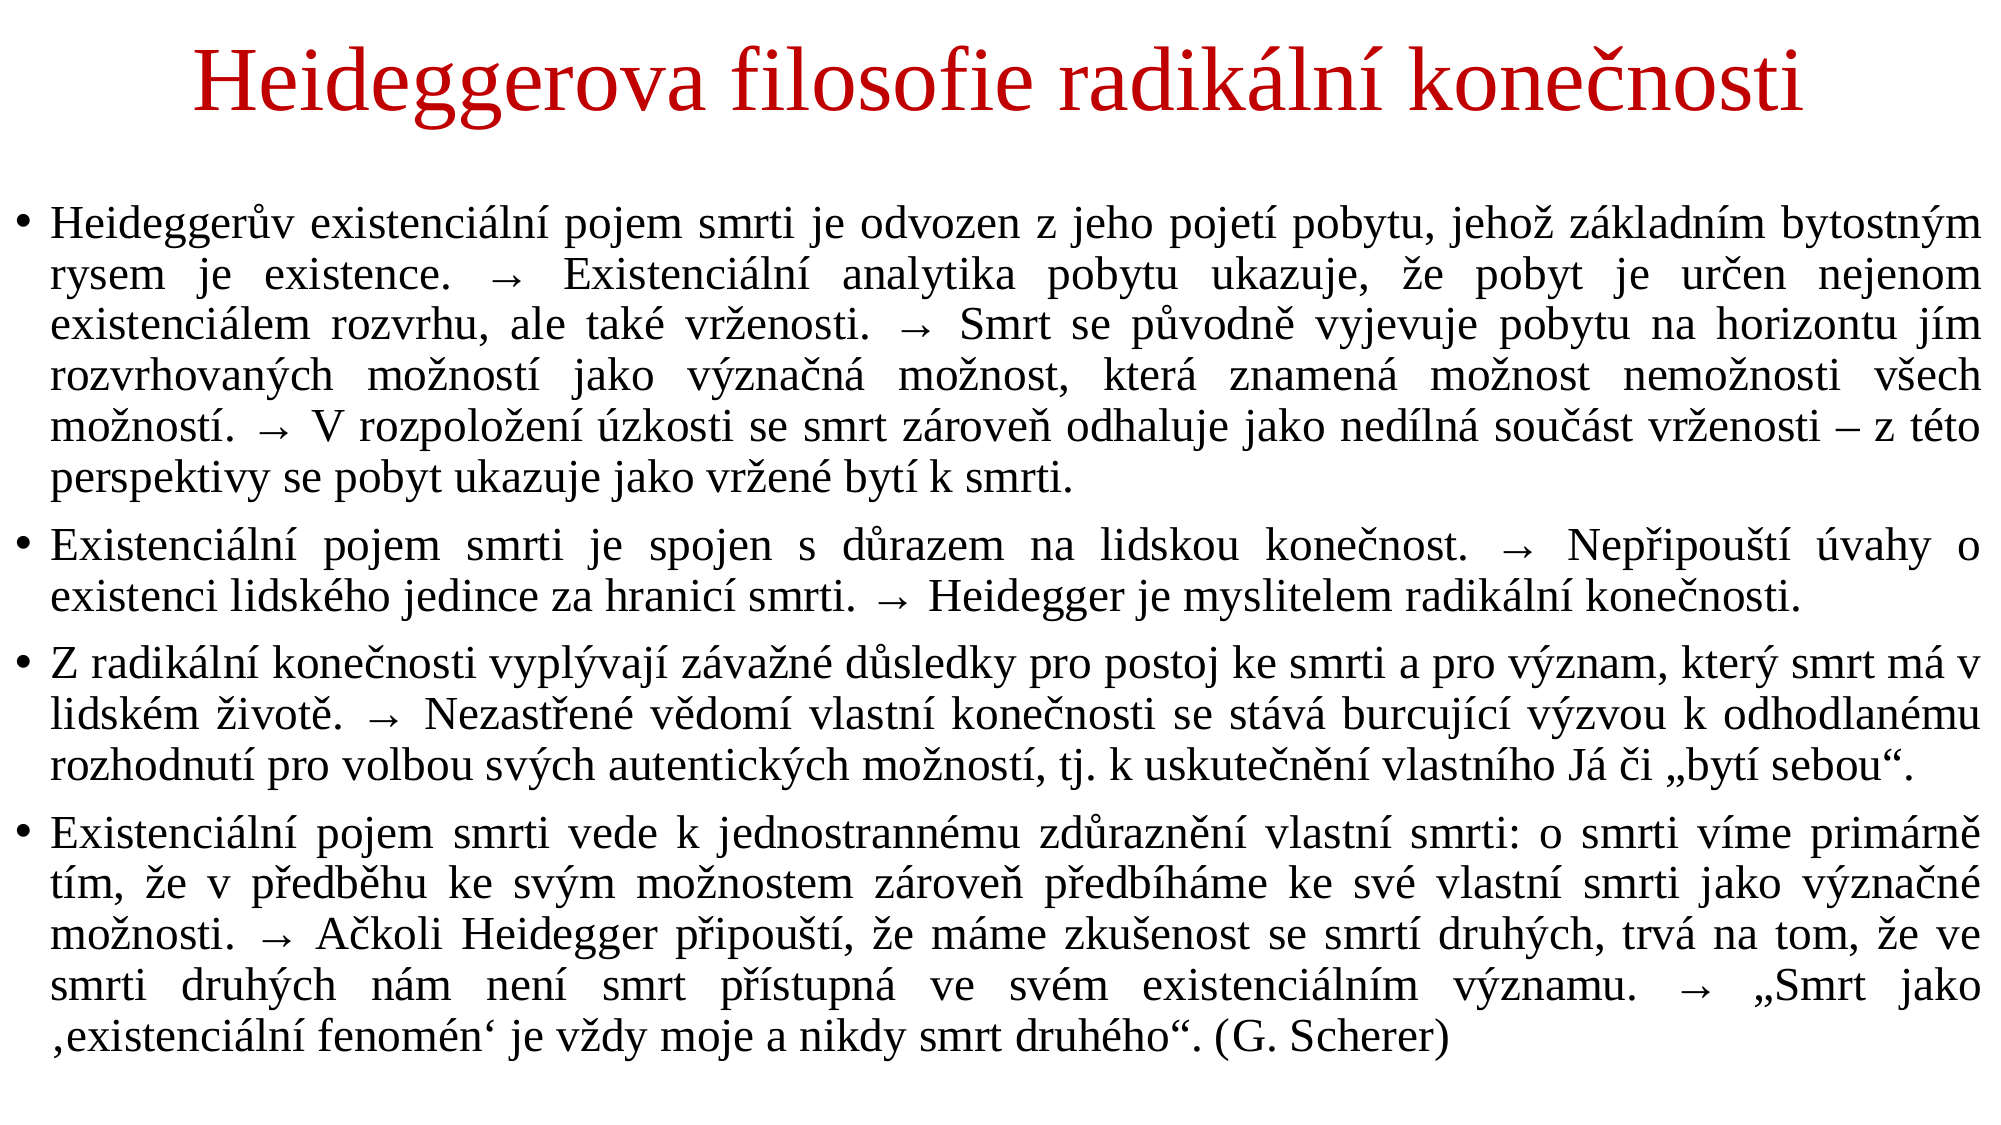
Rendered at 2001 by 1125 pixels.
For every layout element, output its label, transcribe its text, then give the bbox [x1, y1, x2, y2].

title Heideggerova filosofie radikální konečnosti [0, 0, 2000, 190]
list Heideggerův existenciální pojem smrti je odvozen z jeho pojetí pobytu, jehož základním bytostným rysem je existence. → Existenciální analytika pobytu ukazuje, že pobyt je určen nejenom existenciálem rozvrhu, ale také vrženosti. → Smrt se původně vyjevuje pobytu na horizontu jím rozvrhovaných možností jako význačná možnost, která znamená možnost nemožnosti všech možností. → V rozpoložení úzkosti se smrt zároveň odhaluje jako nedílná součást vrženosti – z této perspektivy se pobyt ukazuje jako vržené bytí k smrti. Existenciální pojem smrti je spojen s důrazem na lidskou konečnost. → Nepřipouští úvahy o existenci lidského jedince za hranicí smrti. → Heidegger je myslitelem radikální konečnosti. Z radikální konečnosti vyplývají závažné důsledky pro postoj ke smrti a pro význam, který smrt má v lidském životě. → Nezastřené vědomí vlastní konečnosti se stává burcující výzvou k odhodlanému rozhodnutí pro volbou svých autentických možností, tj. k uskutečnění vlastního Já či „bytí sebou“. Existenciální pojem smrti vede k jednostrannému zdůraznění vlastní smrti: o smrti víme primárně tím, že v předběhu ke svým možnostem zároveň předbíháme ke své vlastní smrti jako význačné možnosti. → Ačkoli Heidegger připouští, že máme zkušenost se smrtí druhých, trvá na tom, že ve smrti druhých nám není smrt přístupná ve svém existenciálním významu. → „Smrt jako ‚existenciální fenoménʻ je vždy moje a nikdy smrt druhého“. (G. Scherer) [0, 190, 2000, 1125]
